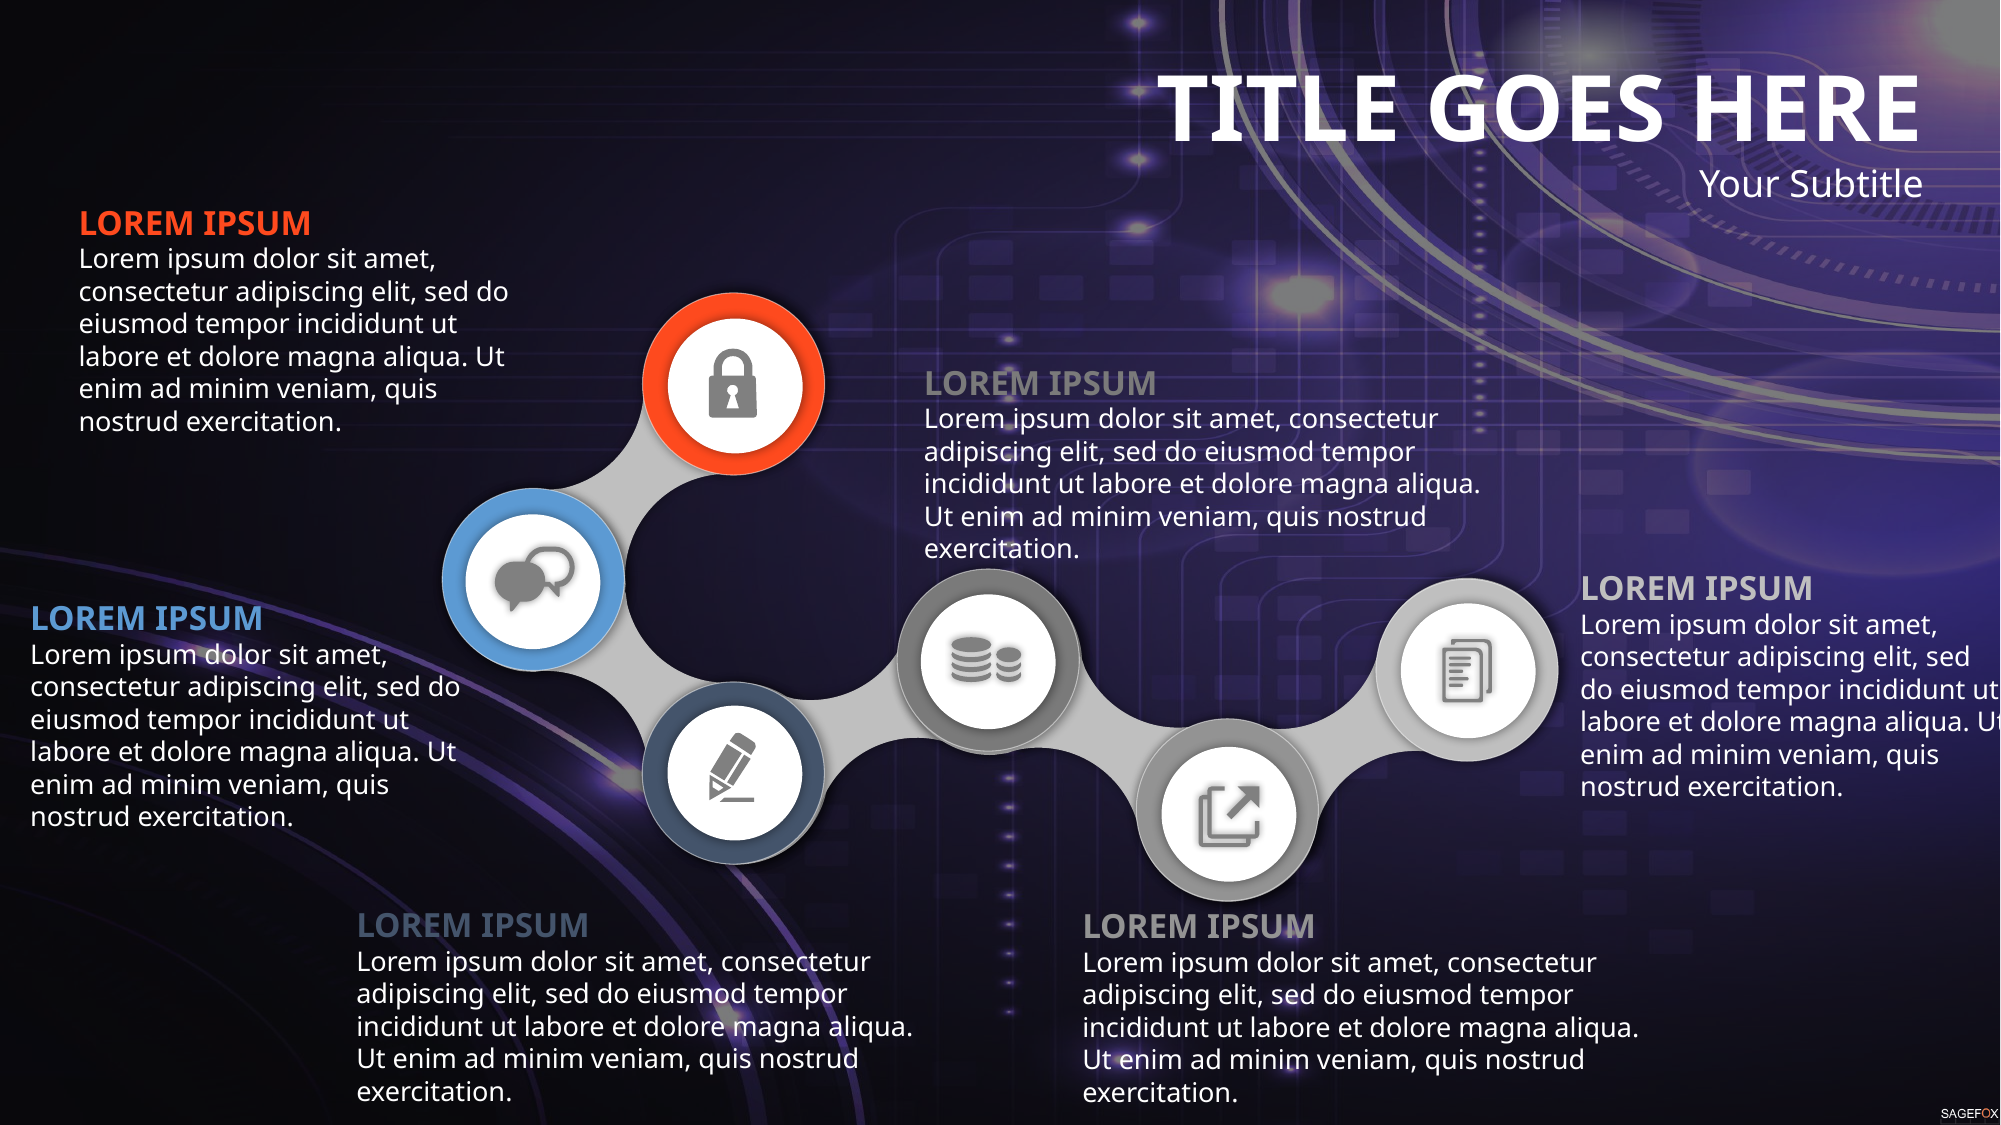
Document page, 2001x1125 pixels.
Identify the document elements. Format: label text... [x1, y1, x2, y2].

text_box [996, 672, 1022, 683]
text_box [465, 514, 601, 650]
text_box [1374, 578, 1560, 763]
picture [0, 0, 2001, 1125]
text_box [709, 732, 758, 802]
text_box TITLE GOES HERE Your Subtitle [1035, 42, 1939, 212]
text_box [641, 680, 826, 866]
text_box [567, 415, 699, 546]
text_box [1451, 639, 1492, 694]
text_box [667, 318, 803, 454]
text_box [951, 637, 992, 653]
text_box [801, 661, 921, 779]
text_box [1198, 786, 1260, 848]
text_box [441, 487, 626, 672]
text_box LOREM IPSUM Lorem ipsum dolor sit amet, consectetur adipiscing elit, sed do eiusmod tempor incididunt ut labore et dolore magna aliqua. Ut enim ad minim veniam, quis nostrud exercitation. [1072, 900, 1678, 1113]
text_box [996, 662, 1022, 673]
text_box [1283, 675, 1410, 802]
text_box [896, 570, 1081, 753]
text_box LOREM IPSUM Lorem ipsum dolor sit amet, consectetur adipiscing elit, sed do eiusmod tempor incididunt ut labore et dolore magna aliqua. Ut enim ad minim veniam, quis nostrud exercitation. [20, 592, 493, 838]
text_box [920, 594, 1056, 730]
text_box [951, 662, 992, 673]
text_box [570, 613, 704, 739]
text_box [494, 546, 575, 612]
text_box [708, 348, 757, 418]
text_box [996, 647, 1022, 663]
text_box LOREM IPSUM Lorem ipsum dolor sit amet, consectetur adipiscing elit, sed do eiusmod tempor incididunt ut labore et dolore magna aliqua. Ut enim ad minim veniam, quis nostrud exercitation. [346, 899, 952, 1112]
text_box LOREM IPSUM Lorem ipsum dolor sit amet, consectetur adipiscing elit, sed do eiusmod tempor incididunt ut labore et dolore magna aliqua. Ut enim ad minim veniam, quis nostrud exercitation. [914, 356, 1520, 570]
text_box [667, 705, 803, 841]
text_box [951, 672, 992, 683]
text_box [1039, 673, 1174, 803]
text_box [948, 633, 1025, 687]
text_box [951, 652, 992, 663]
text_box [1135, 717, 1320, 900]
text_box [1161, 746, 1297, 882]
text_box LOREM IPSUM Lorem ipsum dolor sit amet, consectetur adipiscing elit, sed do eiusmod tempor incididunt ut labore et dolore magna aliqua. Ut enim ad minim veniam, quis nostrud exercitation. [68, 196, 542, 442]
text_box LOREM IPSUM Lorem ipsum dolor sit amet, consectetur adipiscing elit, sed do eiusmod tempor incididunt ut labore et dolore magna aliqua. Ut enim ad minim veniam, quis nostrud exercitation. [1570, 562, 2000, 808]
text_box [641, 291, 826, 477]
text_box [1442, 647, 1483, 703]
text_box [1400, 603, 1536, 739]
